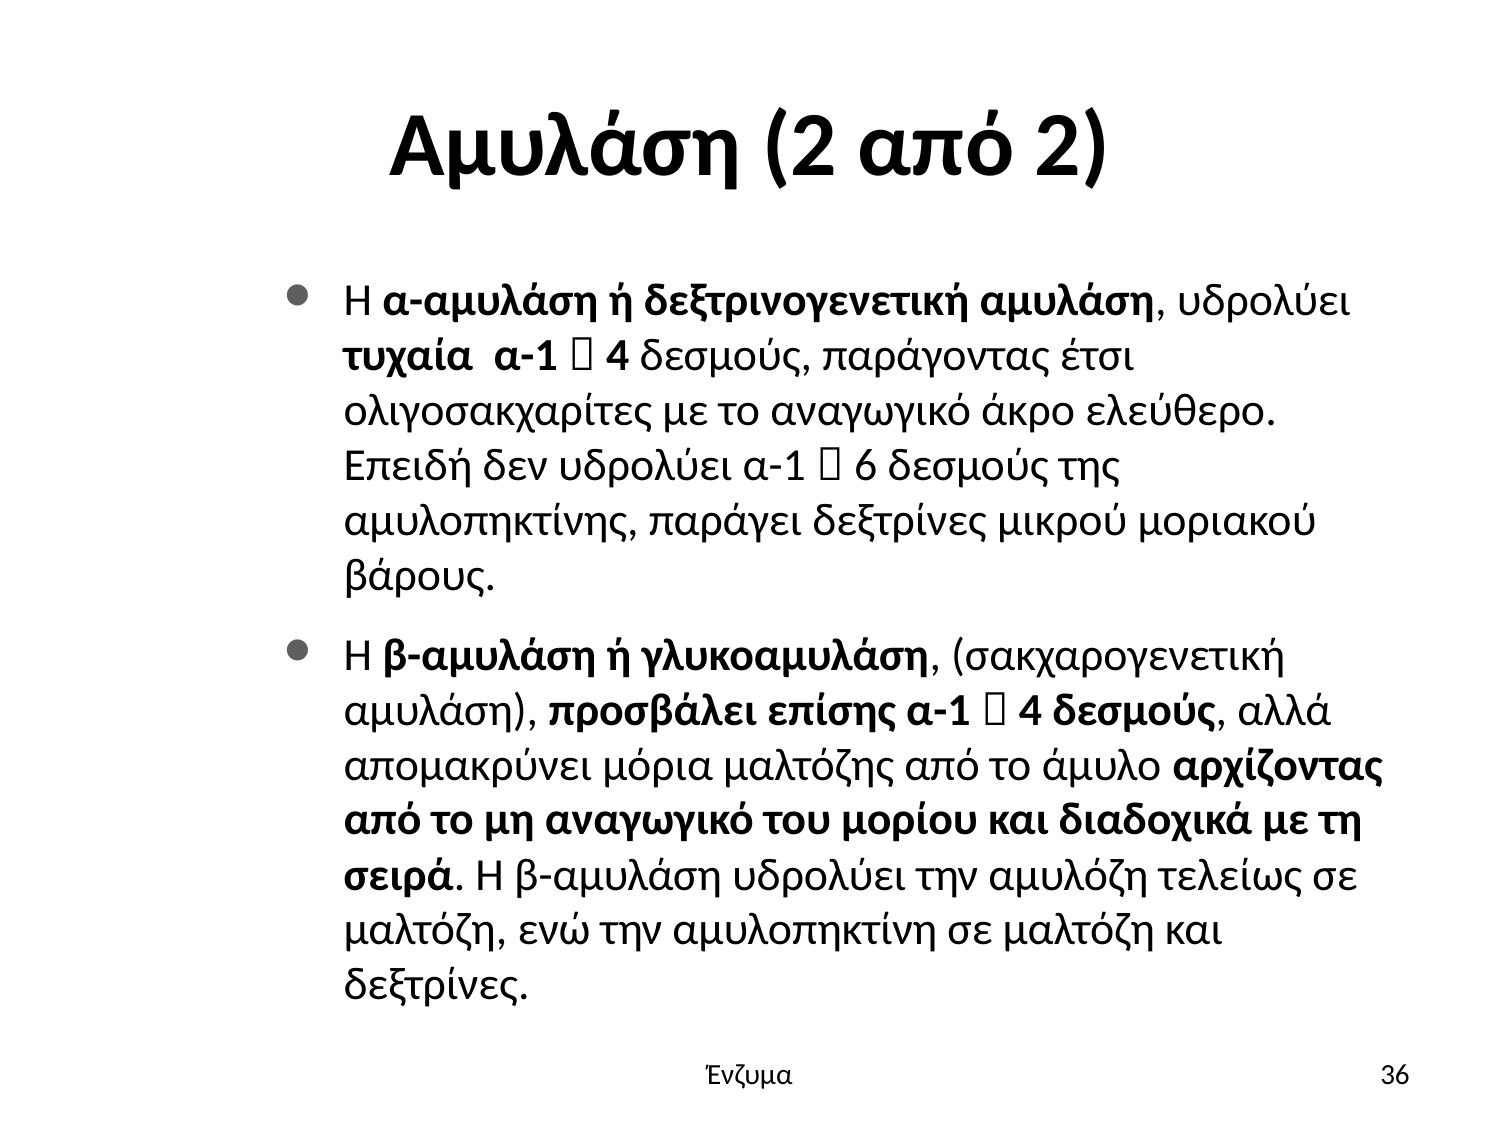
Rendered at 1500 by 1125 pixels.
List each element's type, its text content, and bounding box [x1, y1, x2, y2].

slide_number 36 [1074, 1042, 1425, 1103]
list Η α-αμυλάση ή δεξτρινογενετική αμυλάση, υδρολύει τυχαία α-1  4 δεσμούς, παράγοντας έτσι ολιγοσακχαρίτες με το αναγωγικό άκρο ελεύθερο. Επειδή δεν υδρολύει α-1  6 δεσμούς της αμυλοπηκτίνης, παράγει δεξτρίνες μικρού μοριακού βάρους. Η β-αμυλάση ή γλυκοαμυλάση, (σακχαρογενετική αμυλάση), προσβάλει επίσης α-1  4 δεσμούς, αλλά απομακρύνει μόρια μαλτόζης από το άμυλο αρχίζοντας από το μη αναγωγικό του μορίου και διαδοχικά με τη σειρά. Η β-αμυλάση υδρολύει την αμυλόζη τελείως σε μαλτόζη, ενώ την αμυλοπηκτίνη σε μαλτόζη και δεξτρίνες. [75, 262, 1425, 1025]
title Αμυλάση (2 από 2) [75, 45, 1425, 233]
footer Ένζυμα [512, 1042, 988, 1103]
